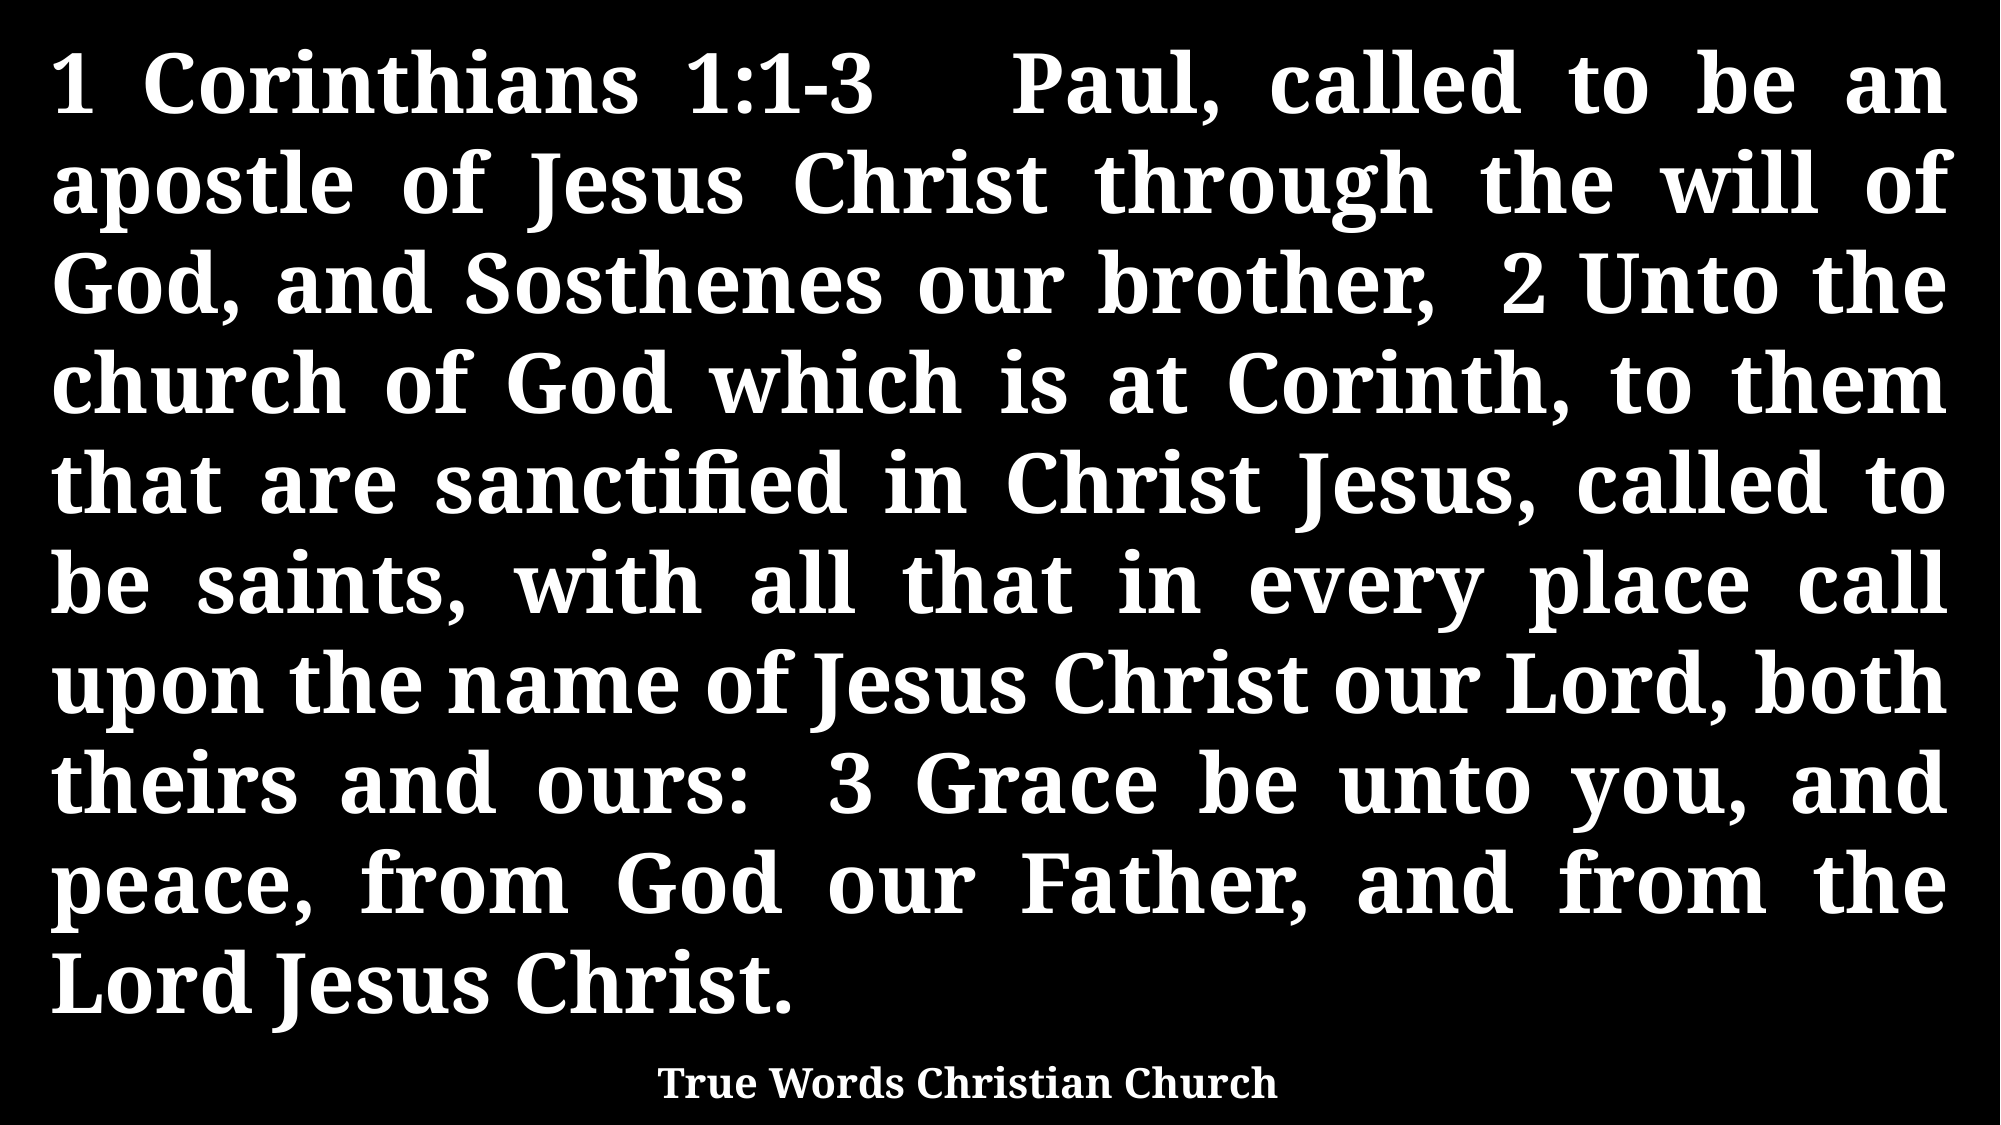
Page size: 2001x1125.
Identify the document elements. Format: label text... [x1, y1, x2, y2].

text_box True Words Christian Church [642, 1049, 1294, 1114]
text_box 1 Corinthians 1:1-3 Paul, called to be an apostle of Jesus Christ through the will of God, and Sosthenes our brother, 2 Unto the church of God which is at Corinth, to them that are sanctified in Christ Jesus, called to be saints, with all that in every place call upon the name of Jesus Christ our Lord, both theirs and ours: 3 Grace be unto you, and peace, from God our Father, and from the Lord Jesus Christ. [35, 22, 1965, 1038]
